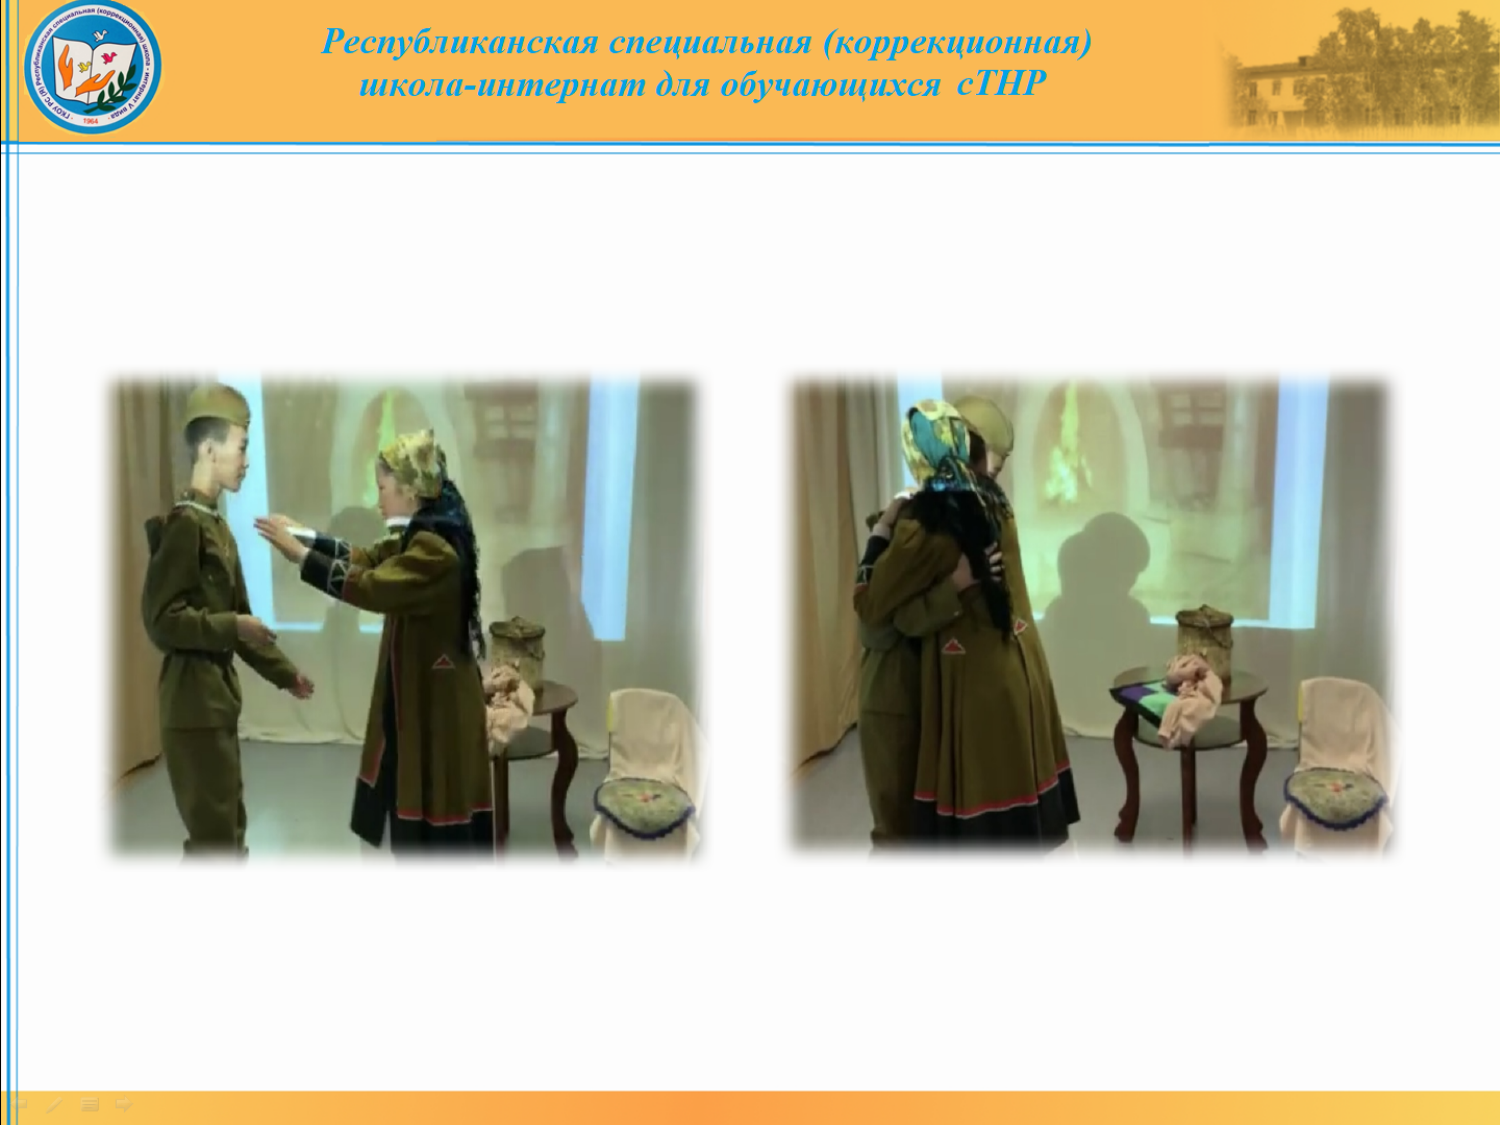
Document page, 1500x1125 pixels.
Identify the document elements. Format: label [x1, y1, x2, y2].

picture [0, 0, 1500, 1125]
list [93, 363, 715, 873]
